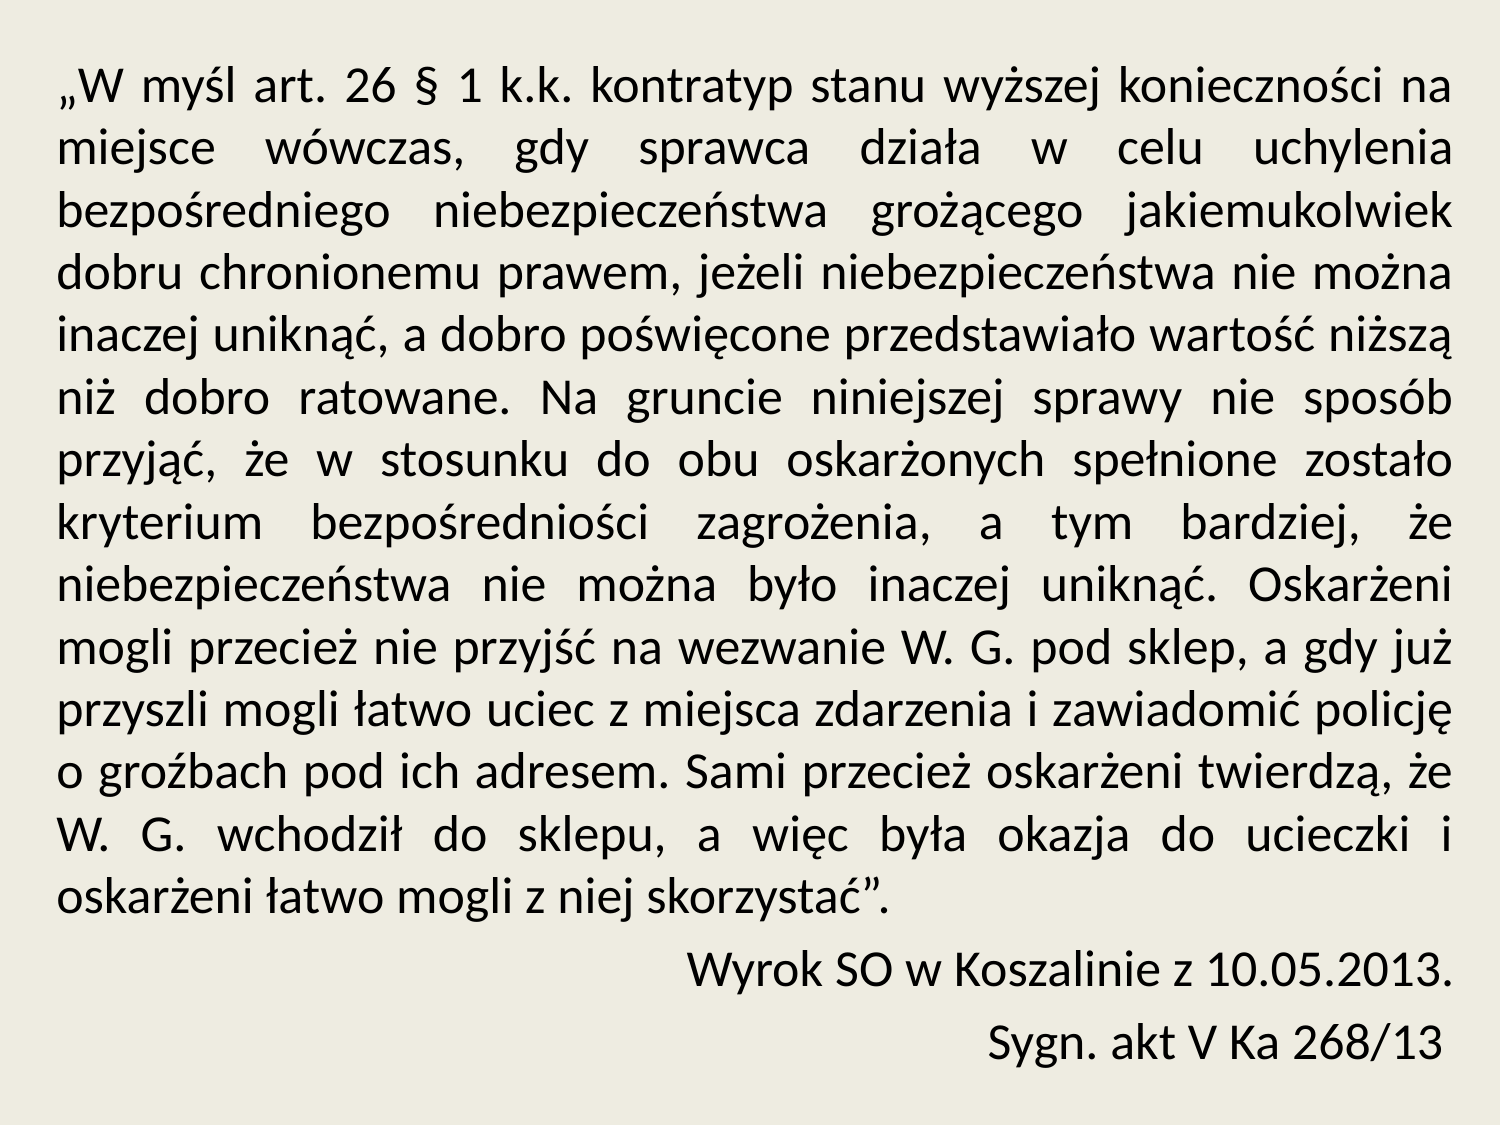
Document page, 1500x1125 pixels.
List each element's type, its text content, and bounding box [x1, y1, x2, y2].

list „W myśl art. 26 § 1 k.k. kontratyp stanu wyższej konieczności na miejsce wówczas, gdy sprawca działa w celu uchylenia bezpośredniego niebezpieczeństwa grożącego jakiemukolwiek dobru chronionemu prawem, jeżeli niebezpieczeństwa nie można inaczej uniknąć, a dobro poświęcone przedstawiało wartość niższą niż dobro ratowane. Na gruncie niniejszej sprawy nie sposób przyjąć, że w stosunku do obu oskarżonych spełnione zostało kryterium bezpośredniości zagrożenia, a tym bardziej, że niebezpieczeństwa nie można było inaczej uniknąć. Oskarżeni mogli przecież nie przyjść na wezwanie W. G. pod sklep, a gdy już przyszli mogli łatwo uciec z miejsca zdarzenia i zawiadomić policję o groźbach pod ich adresem. Sami przecież oskarżeni twierdzą, że W. G. wchodził do sklepu, a więc była okazja do ucieczki i oskarżeni łatwo mogli z niej skorzystać”. Wyrok SO w Koszalinie z 10.05.2013. Sygn. akt V Ka 268/13 [41, 42, 1471, 1083]
